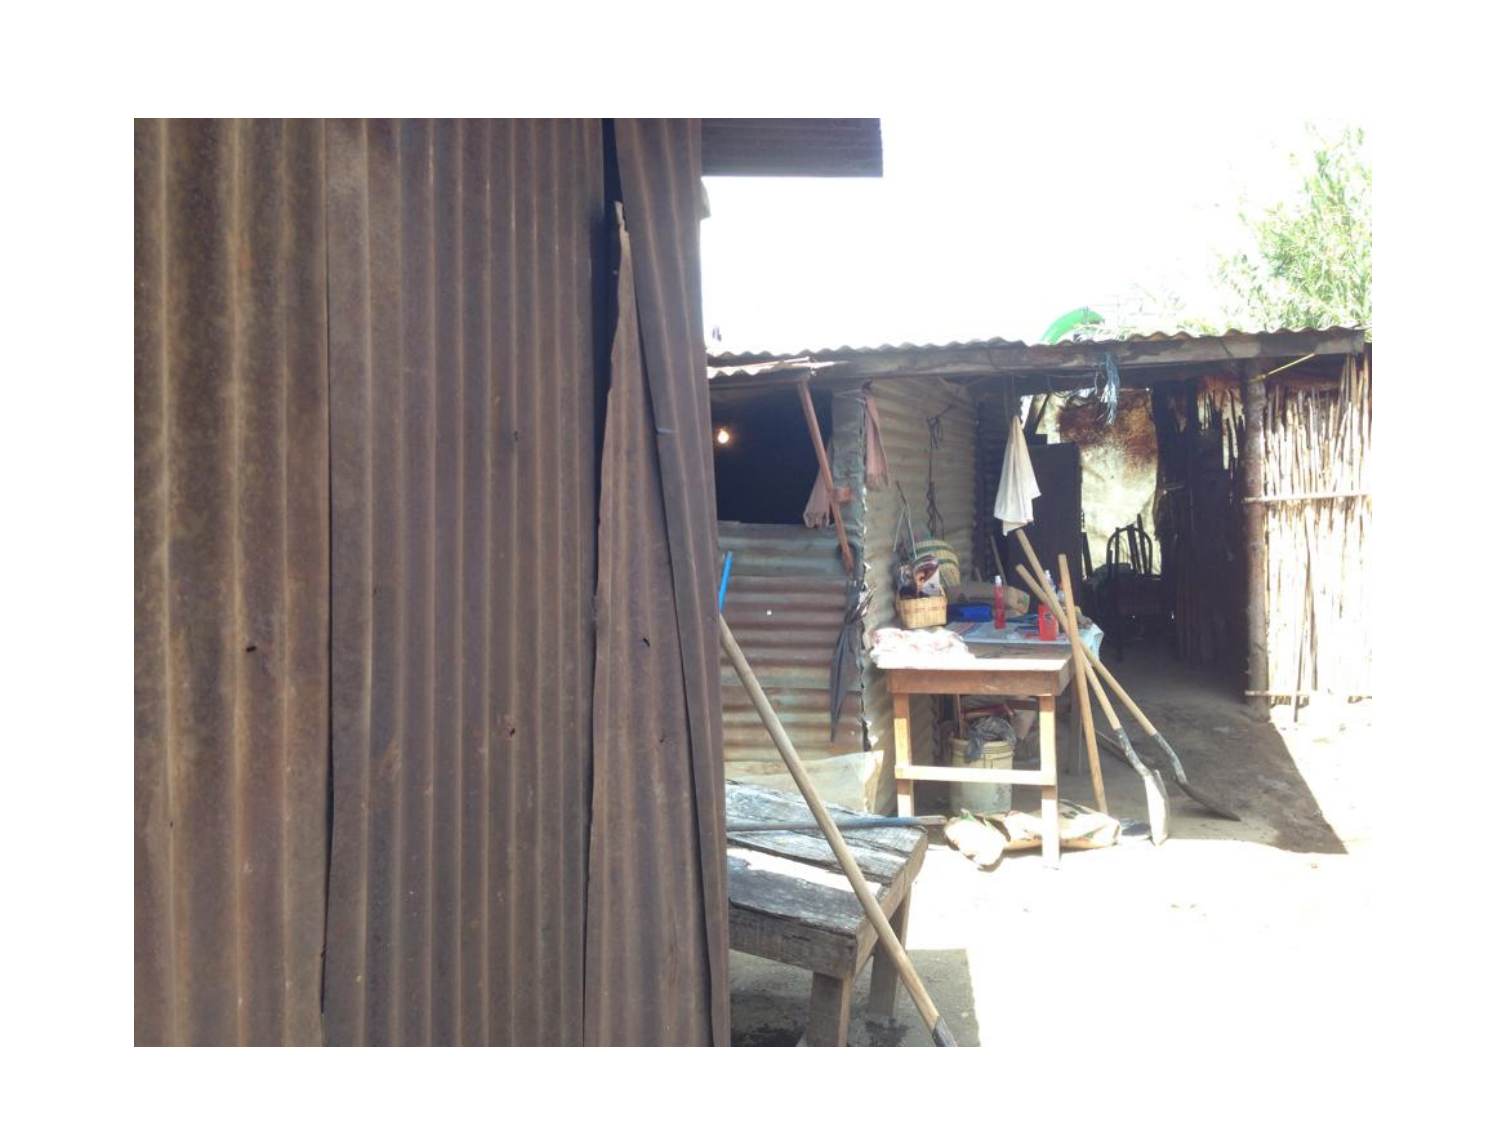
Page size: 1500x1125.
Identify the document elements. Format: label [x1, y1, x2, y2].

picture [133, 118, 1372, 1047]
